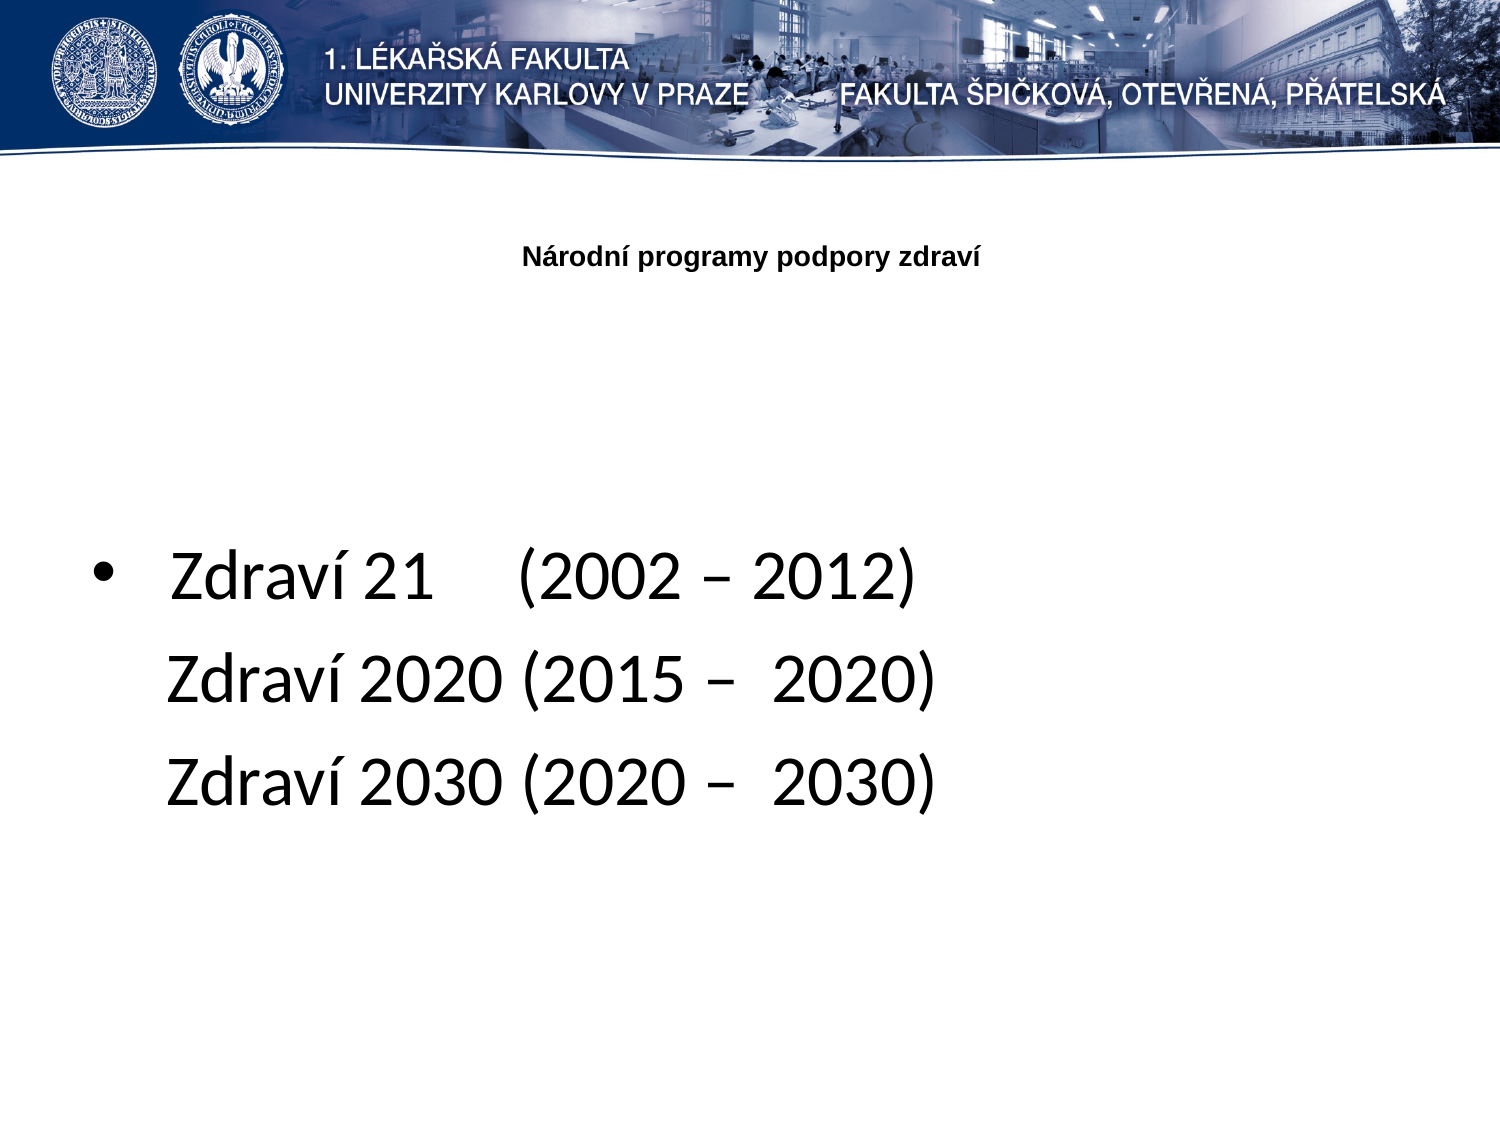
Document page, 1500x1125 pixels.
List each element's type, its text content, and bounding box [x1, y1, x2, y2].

title Národní programy podpory zdraví [76, 208, 1427, 315]
picture [0, 0, 1500, 1125]
list Zdraví 21 (2002 – 2012) Zdraví 2020 (2015 – 2020) Zdraví 2030 (2020 – 2030) [76, 361, 1427, 941]
